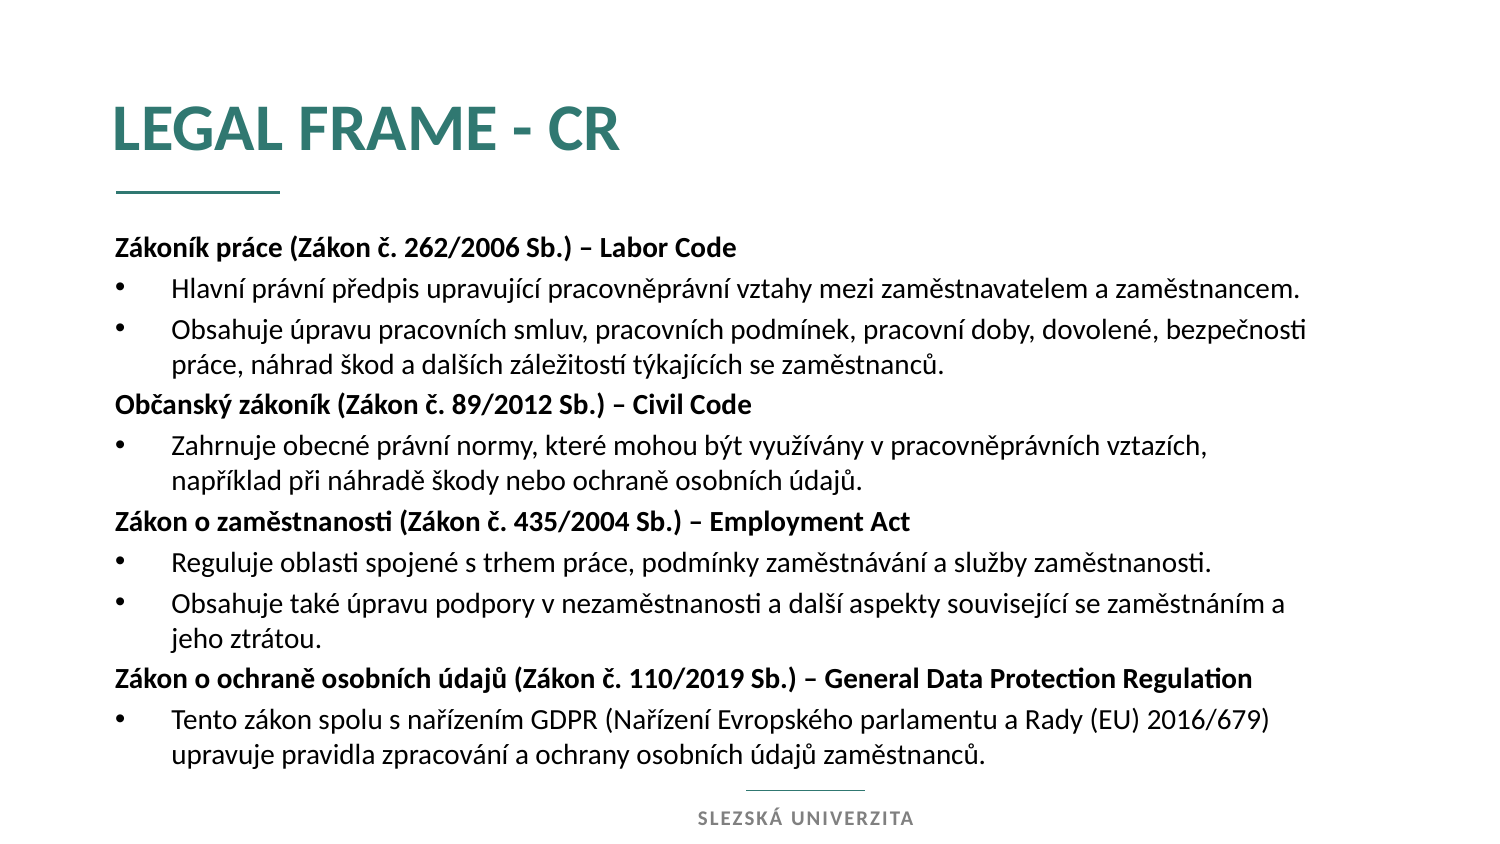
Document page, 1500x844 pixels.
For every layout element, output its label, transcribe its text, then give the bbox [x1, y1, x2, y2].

text_box Zákoník práce (Zákon č. 262/2006 Sb.) – Labor Code Hlavní právní předpis upravující pracovněprávní vztahy mezi zaměstnavatelem a zaměstnancem. Obsahuje úpravu pracovních smluv, pracovních podmínek, pracovní doby, dovolené, bezpečnosti práce, náhrad škod a dalších záležitostí týkajících se zaměstnanců. Občanský zákoník (Zákon č. 89/2012 Sb.) – Civil Code Zahrnuje obecné právní normy, které mohou být využívány v pracovněprávních vztazích, například při náhradě škody nebo ochraně osobních údajů. Zákon o zaměstnanosti (Zákon č. 435/2004 Sb.) – Employment Act Reguluje oblasti spojené s trhem práce, podmínky zaměstnávání a služby zaměstnanosti. Obsahuje také úpravu podpory v nezaměstnanosti a další aspekty související se zaměstnáním a jeho ztrátou. Zákon o ochraně osobních údajů (Zákon č. 110/2019 Sb.) – General Data Protection Regulation Tento zákon spolu s nařízením GDPR (Nařízení Evropského parlamentu a Rady (EU) 2016/679) upravuje pravidla zpracování a ochrany osobních údajů zaměstnanců. [100, 220, 1335, 700]
text_box [856, 144, 1384, 665]
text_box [678, 789, 932, 838]
text_box Legal Frame - CR [97, 75, 857, 186]
